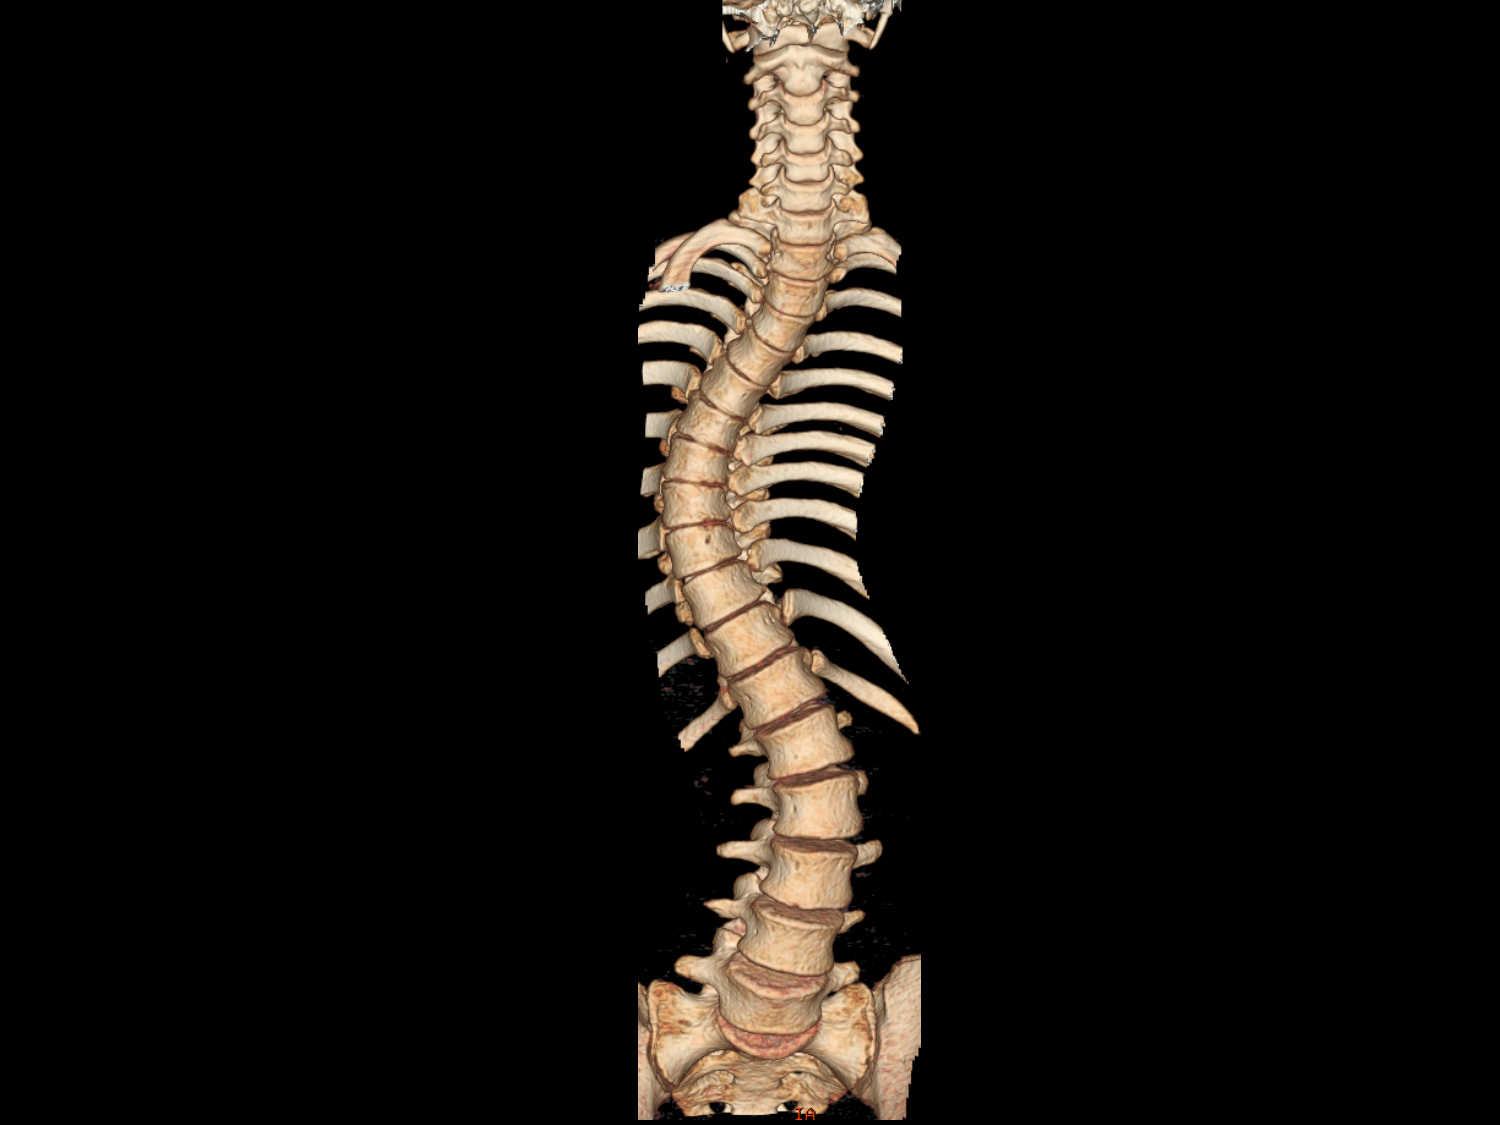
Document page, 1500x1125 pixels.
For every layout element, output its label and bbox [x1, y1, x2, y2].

picture [638, 0, 921, 1120]
